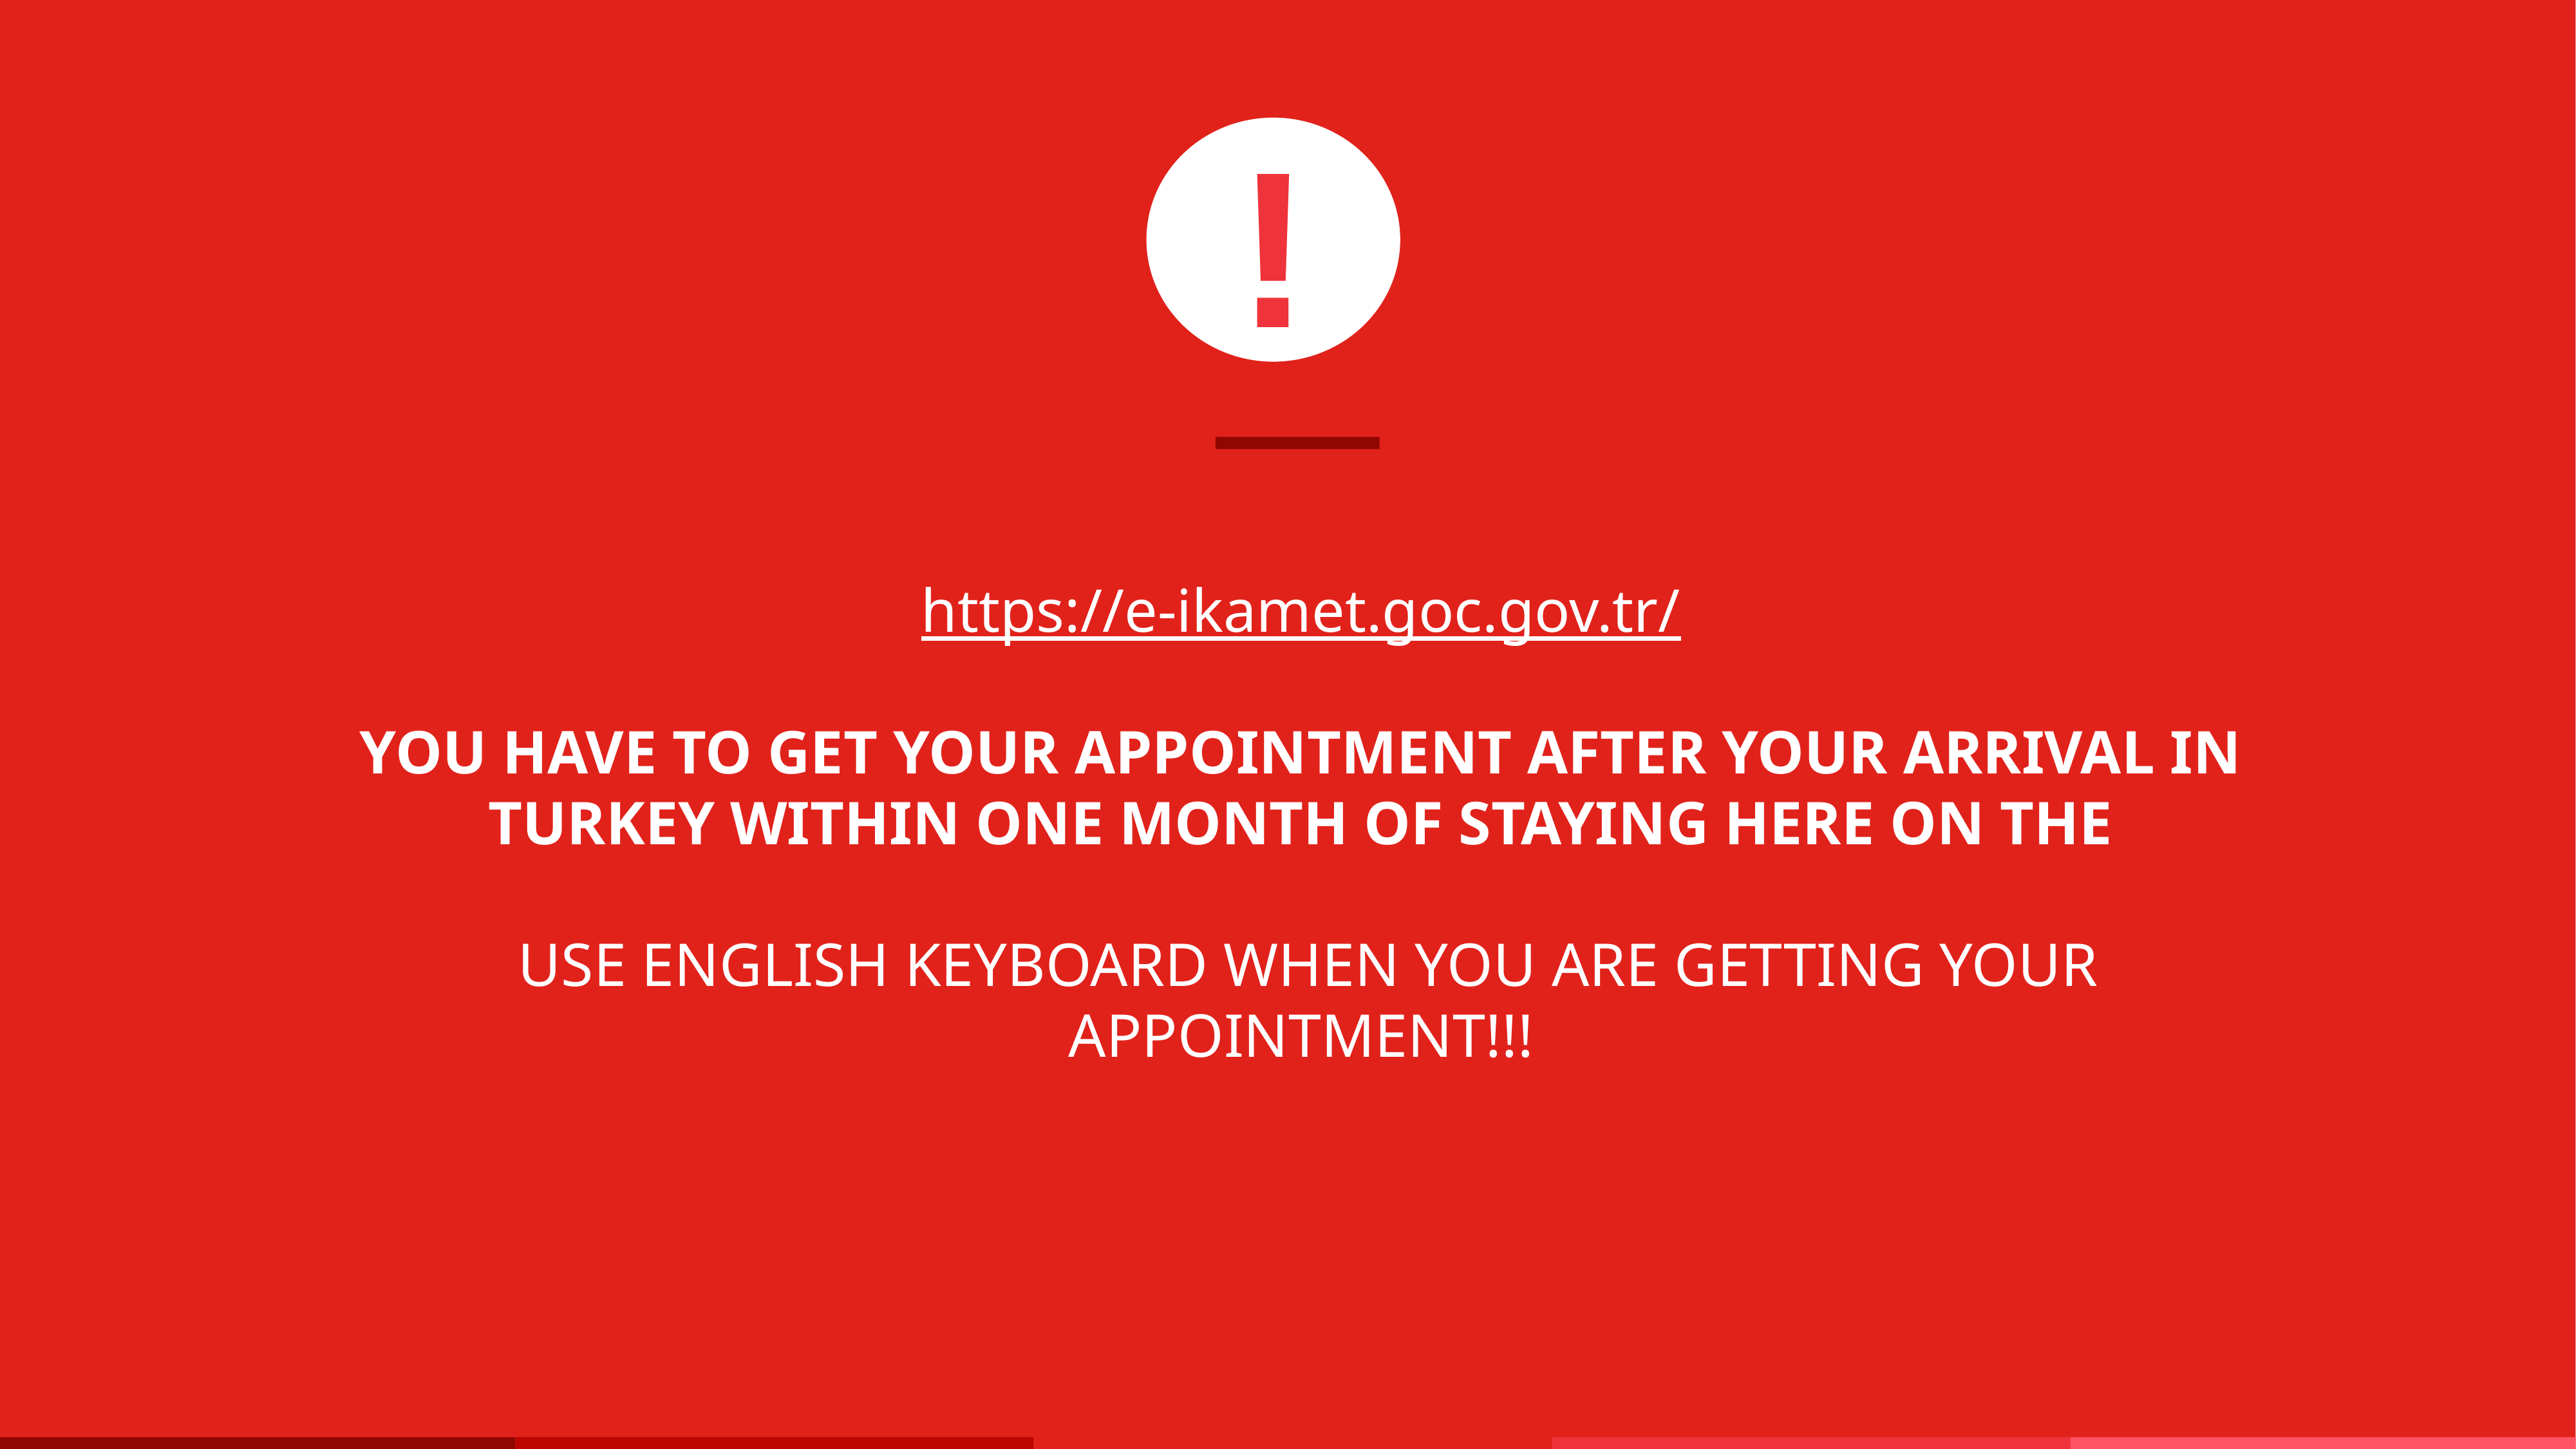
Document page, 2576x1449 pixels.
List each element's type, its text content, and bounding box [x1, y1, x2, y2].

text_box https://e-ikamet.goc.gov.tr/ YOU HAVE TO GET YOUR APPOINTMENT AFTER YOUR ARRIVAL IN TURKEY WITHIN ONE MONTH OF STAYING HERE ON THE USE ENGLISH KEYBOARD WHEN YOU ARE GETTING YOUR APPOINTMENT!!! [317, 323, 2286, 1065]
text_box [1147, 128, 1226, 352]
text_box [1321, 128, 1399, 352]
text_box ! [1226, 99, 1321, 380]
